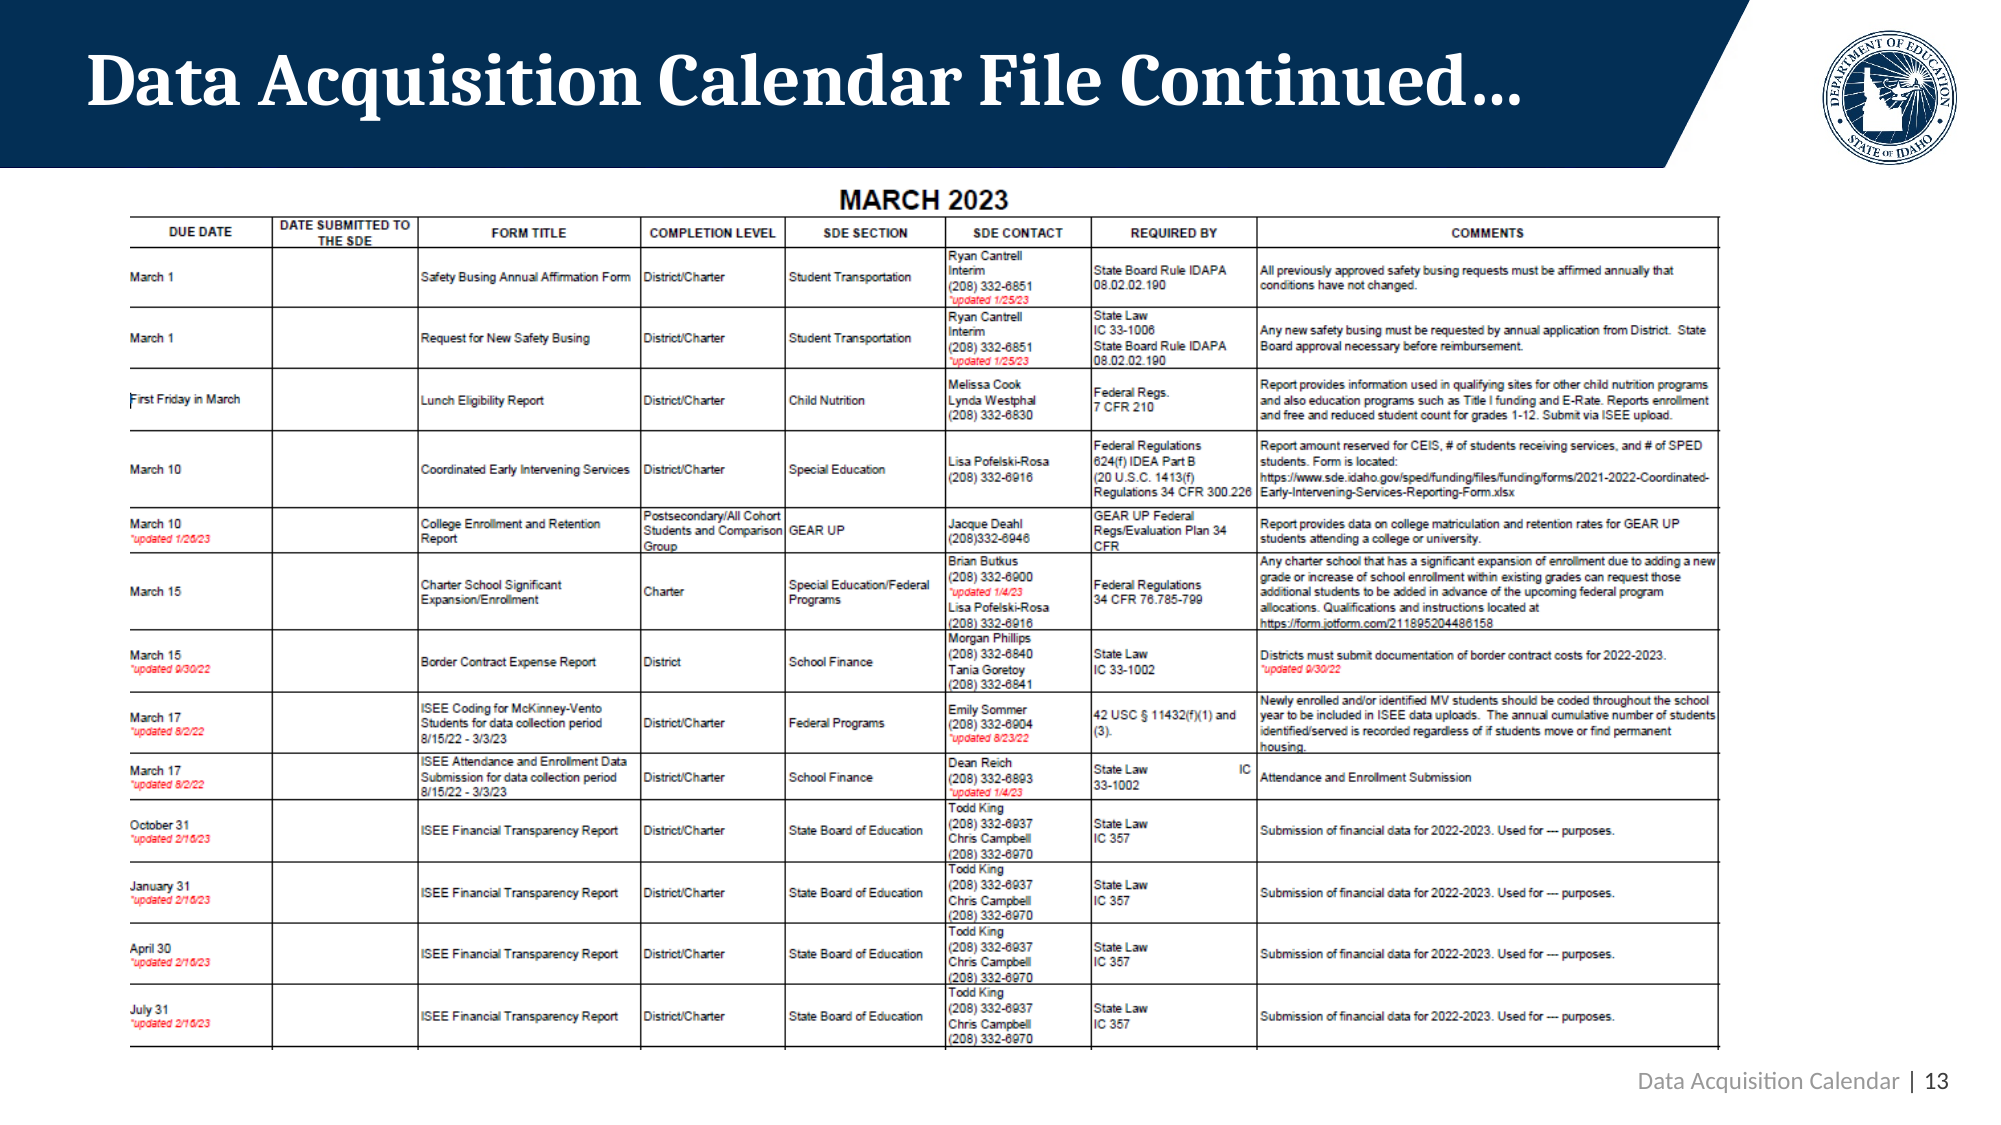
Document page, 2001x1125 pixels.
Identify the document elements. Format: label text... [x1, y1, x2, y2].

picture [130, 178, 1723, 1050]
picture [1665, 0, 1965, 173]
title Data Acquisition Calendar File Continued… [71, 0, 1797, 163]
slide_number Data Acquisition Calendar | 13 [1514, 1049, 1965, 1109]
